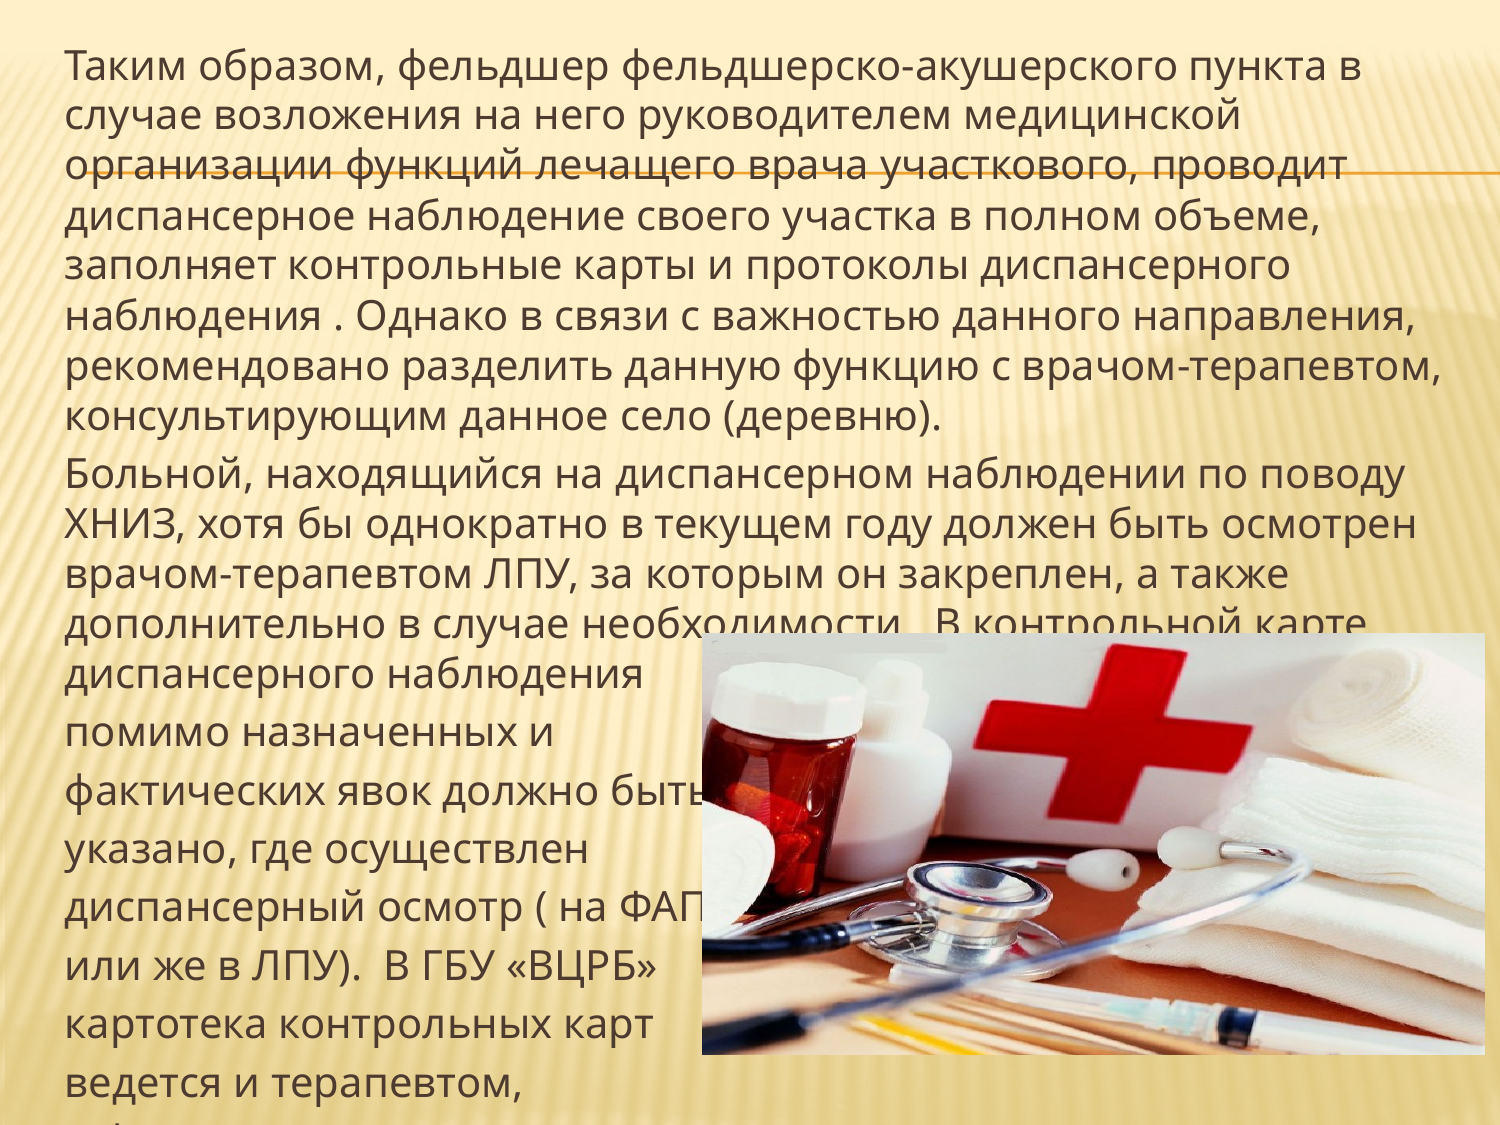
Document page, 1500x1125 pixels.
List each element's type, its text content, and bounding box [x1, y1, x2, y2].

picture [702, 633, 1485, 1055]
list Таким образом, фельдшер фельдшерско-акушерского пункта в случае возложения на него руководителем медицинской организации функций лечащего врача участкового, проводит диспансерное наблюдение своего участка в полном объеме, заполняет контрольные карты и протоколы диспансерного наблюдения . Однако в связи с важностью данного направления, рекомендовано разделить данную функцию с врачом-терапевтом, консультирующим данное село (деревню). Больной, находящийся на диспансерном наблюдении по поводу ХНИЗ, хотя бы однократно в текущем году должен быть осмотрен врачом-терапевтом ЛПУ, за которым он закреплен, а также дополнительно в случае необходимости. В контрольной карте диспансерного наблюдения помимо назначенных и фактических явок должно быть указано, где осуществлен диспансерный осмотр ( на ФАПе или же в ЛПУ). В ГБУ «ВЦРБ» картотека контрольных карт ведется и терапевтом, и фельдшером. [50, 30, 1475, 1106]
